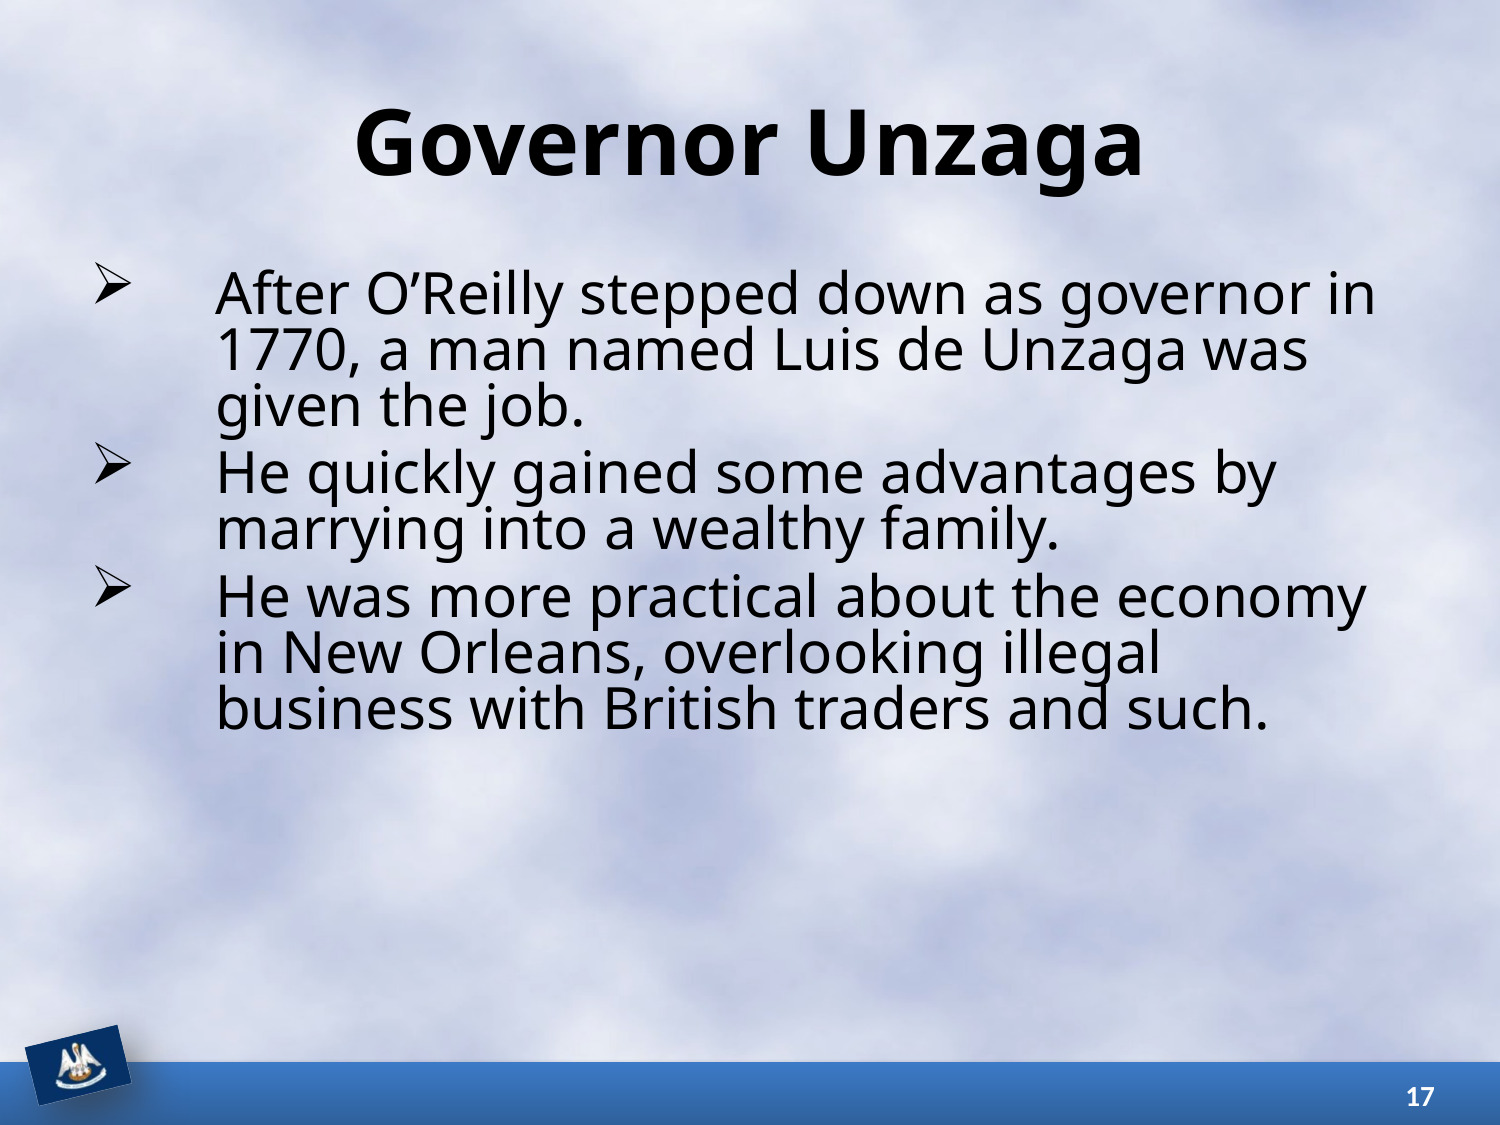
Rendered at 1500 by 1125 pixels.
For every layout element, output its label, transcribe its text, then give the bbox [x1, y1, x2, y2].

title Governor Unzaga [75, 45, 1425, 233]
slide_number 17 [1100, 1065, 1450, 1125]
picture [0, 0, 1500, 1105]
list After O’Reilly stepped down as governor in 1770, a man named Luis de Unzaga was given the job. He quickly gained some advantages by marrying into a wealthy family. He was more practical about the economy in New Orleans, overlooking illegal business with British traders and such. [75, 262, 1425, 1005]
